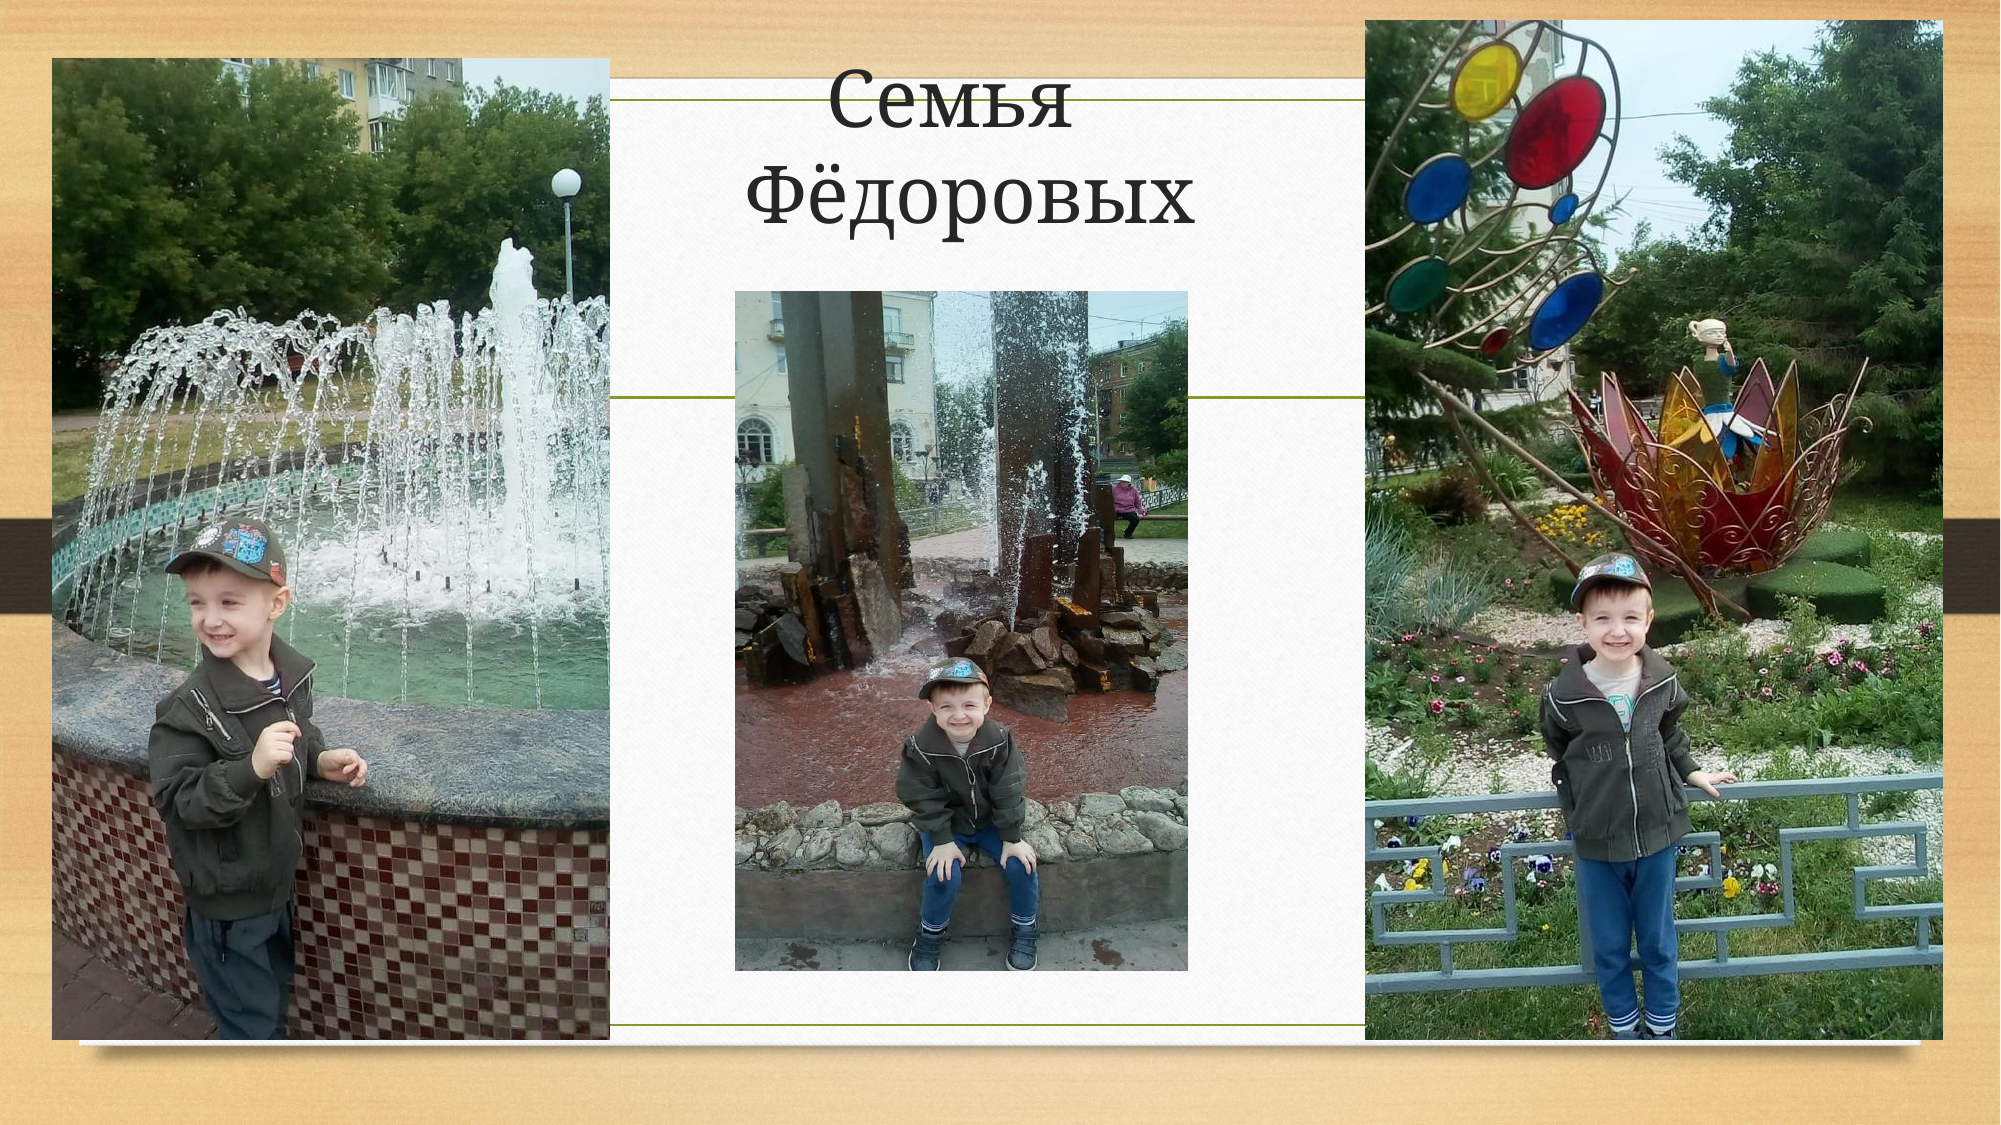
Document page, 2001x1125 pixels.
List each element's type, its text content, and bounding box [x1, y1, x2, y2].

picture [0, 0, 2001, 1125]
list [1364, 20, 1944, 1040]
title Семья Фёдоровых [707, 36, 1213, 251]
